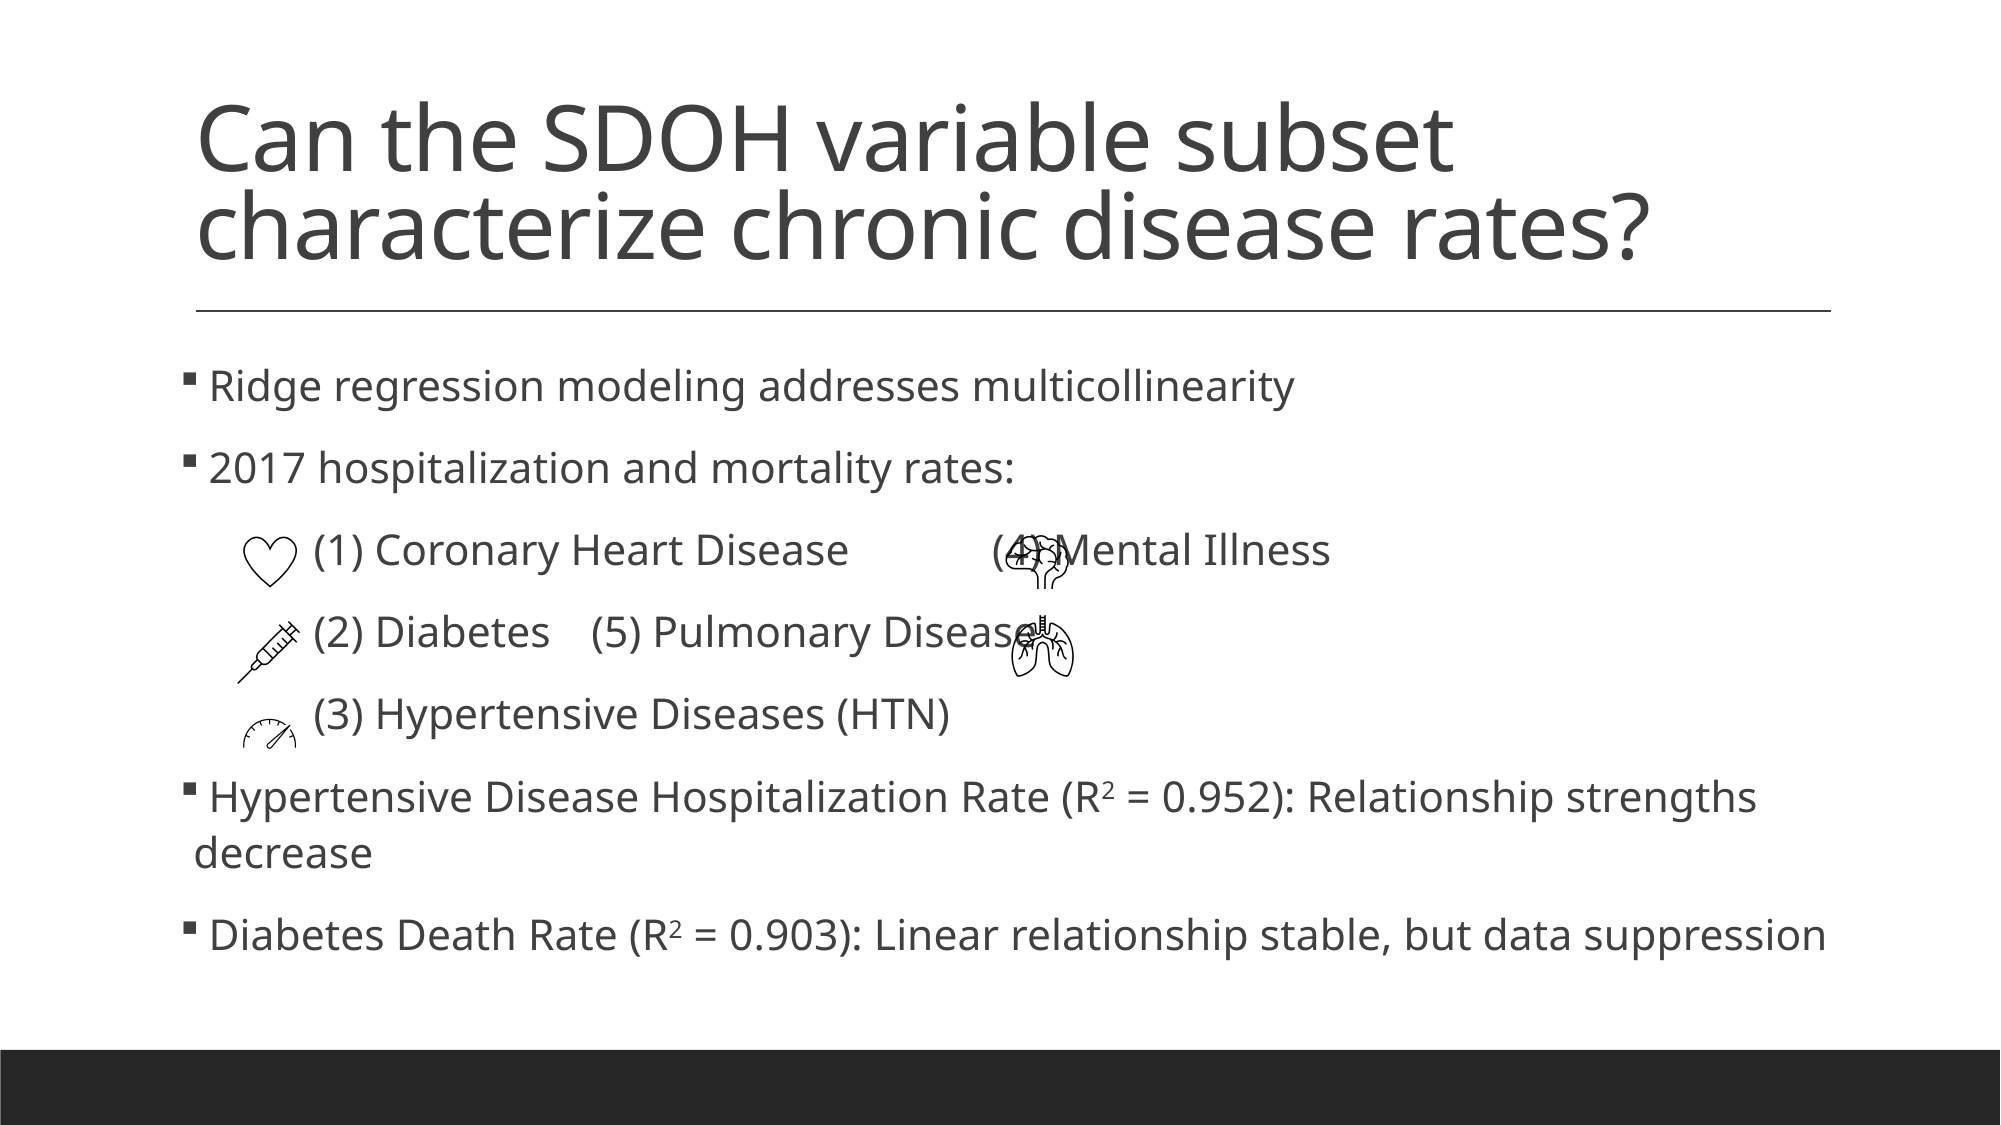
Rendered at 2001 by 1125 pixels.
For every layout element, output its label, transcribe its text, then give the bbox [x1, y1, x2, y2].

picture [231, 613, 308, 691]
picture [1004, 607, 1081, 684]
list Ridge regression modeling addresses multicollinearity 2017 hospitalization and mortality rates: (1) Coronary Heart Disease (4) Mental Illness (2) Diabetes (5) Pulmonary Disease (3) Hypertensive Diseases (HTN) Hypertensive Disease Hospitalization Rate (R2 = 0.952): Relationship strengths decrease Diabetes Death Rate (R2 = 0.903): Linear relationship stable, but data suppression [180, 345, 1830, 1021]
picture [232, 524, 309, 601]
picture [239, 703, 300, 764]
title Can the SDOH variable subset characterize chronic disease rates? [180, 47, 1830, 285]
picture [999, 524, 1076, 601]
